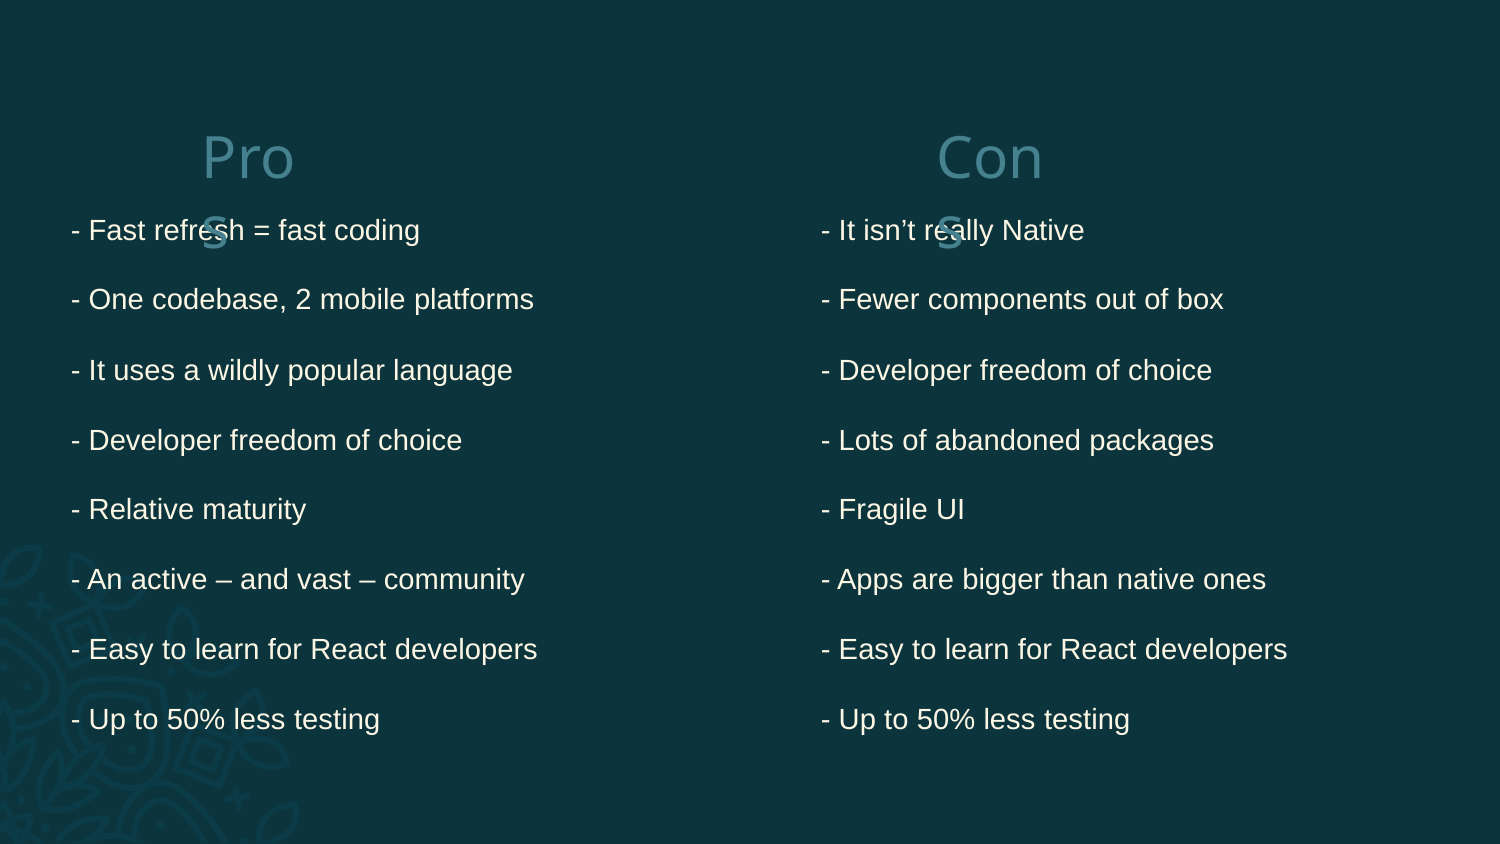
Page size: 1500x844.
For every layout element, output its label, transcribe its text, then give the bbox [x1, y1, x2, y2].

text_box - It isn’t really Native - Fewer components out of box - Developer freedom of choice - Lots of abandoned packages - Fragile UI - Apps are bigger than native ones - Easy to learn for React developers - Up to 50% less testing [805, 203, 1500, 749]
text_box - Fast refresh = fast coding - One codebase, 2 mobile platforms - It uses a wildly popular language - Developer freedom of choice - Relative maturity - An active – and vast – community - Easy to learn for React developers - Up to 50% less testing [55, 203, 805, 749]
text_box Pros [186, 113, 324, 199]
text_box Cons [921, 113, 1068, 199]
